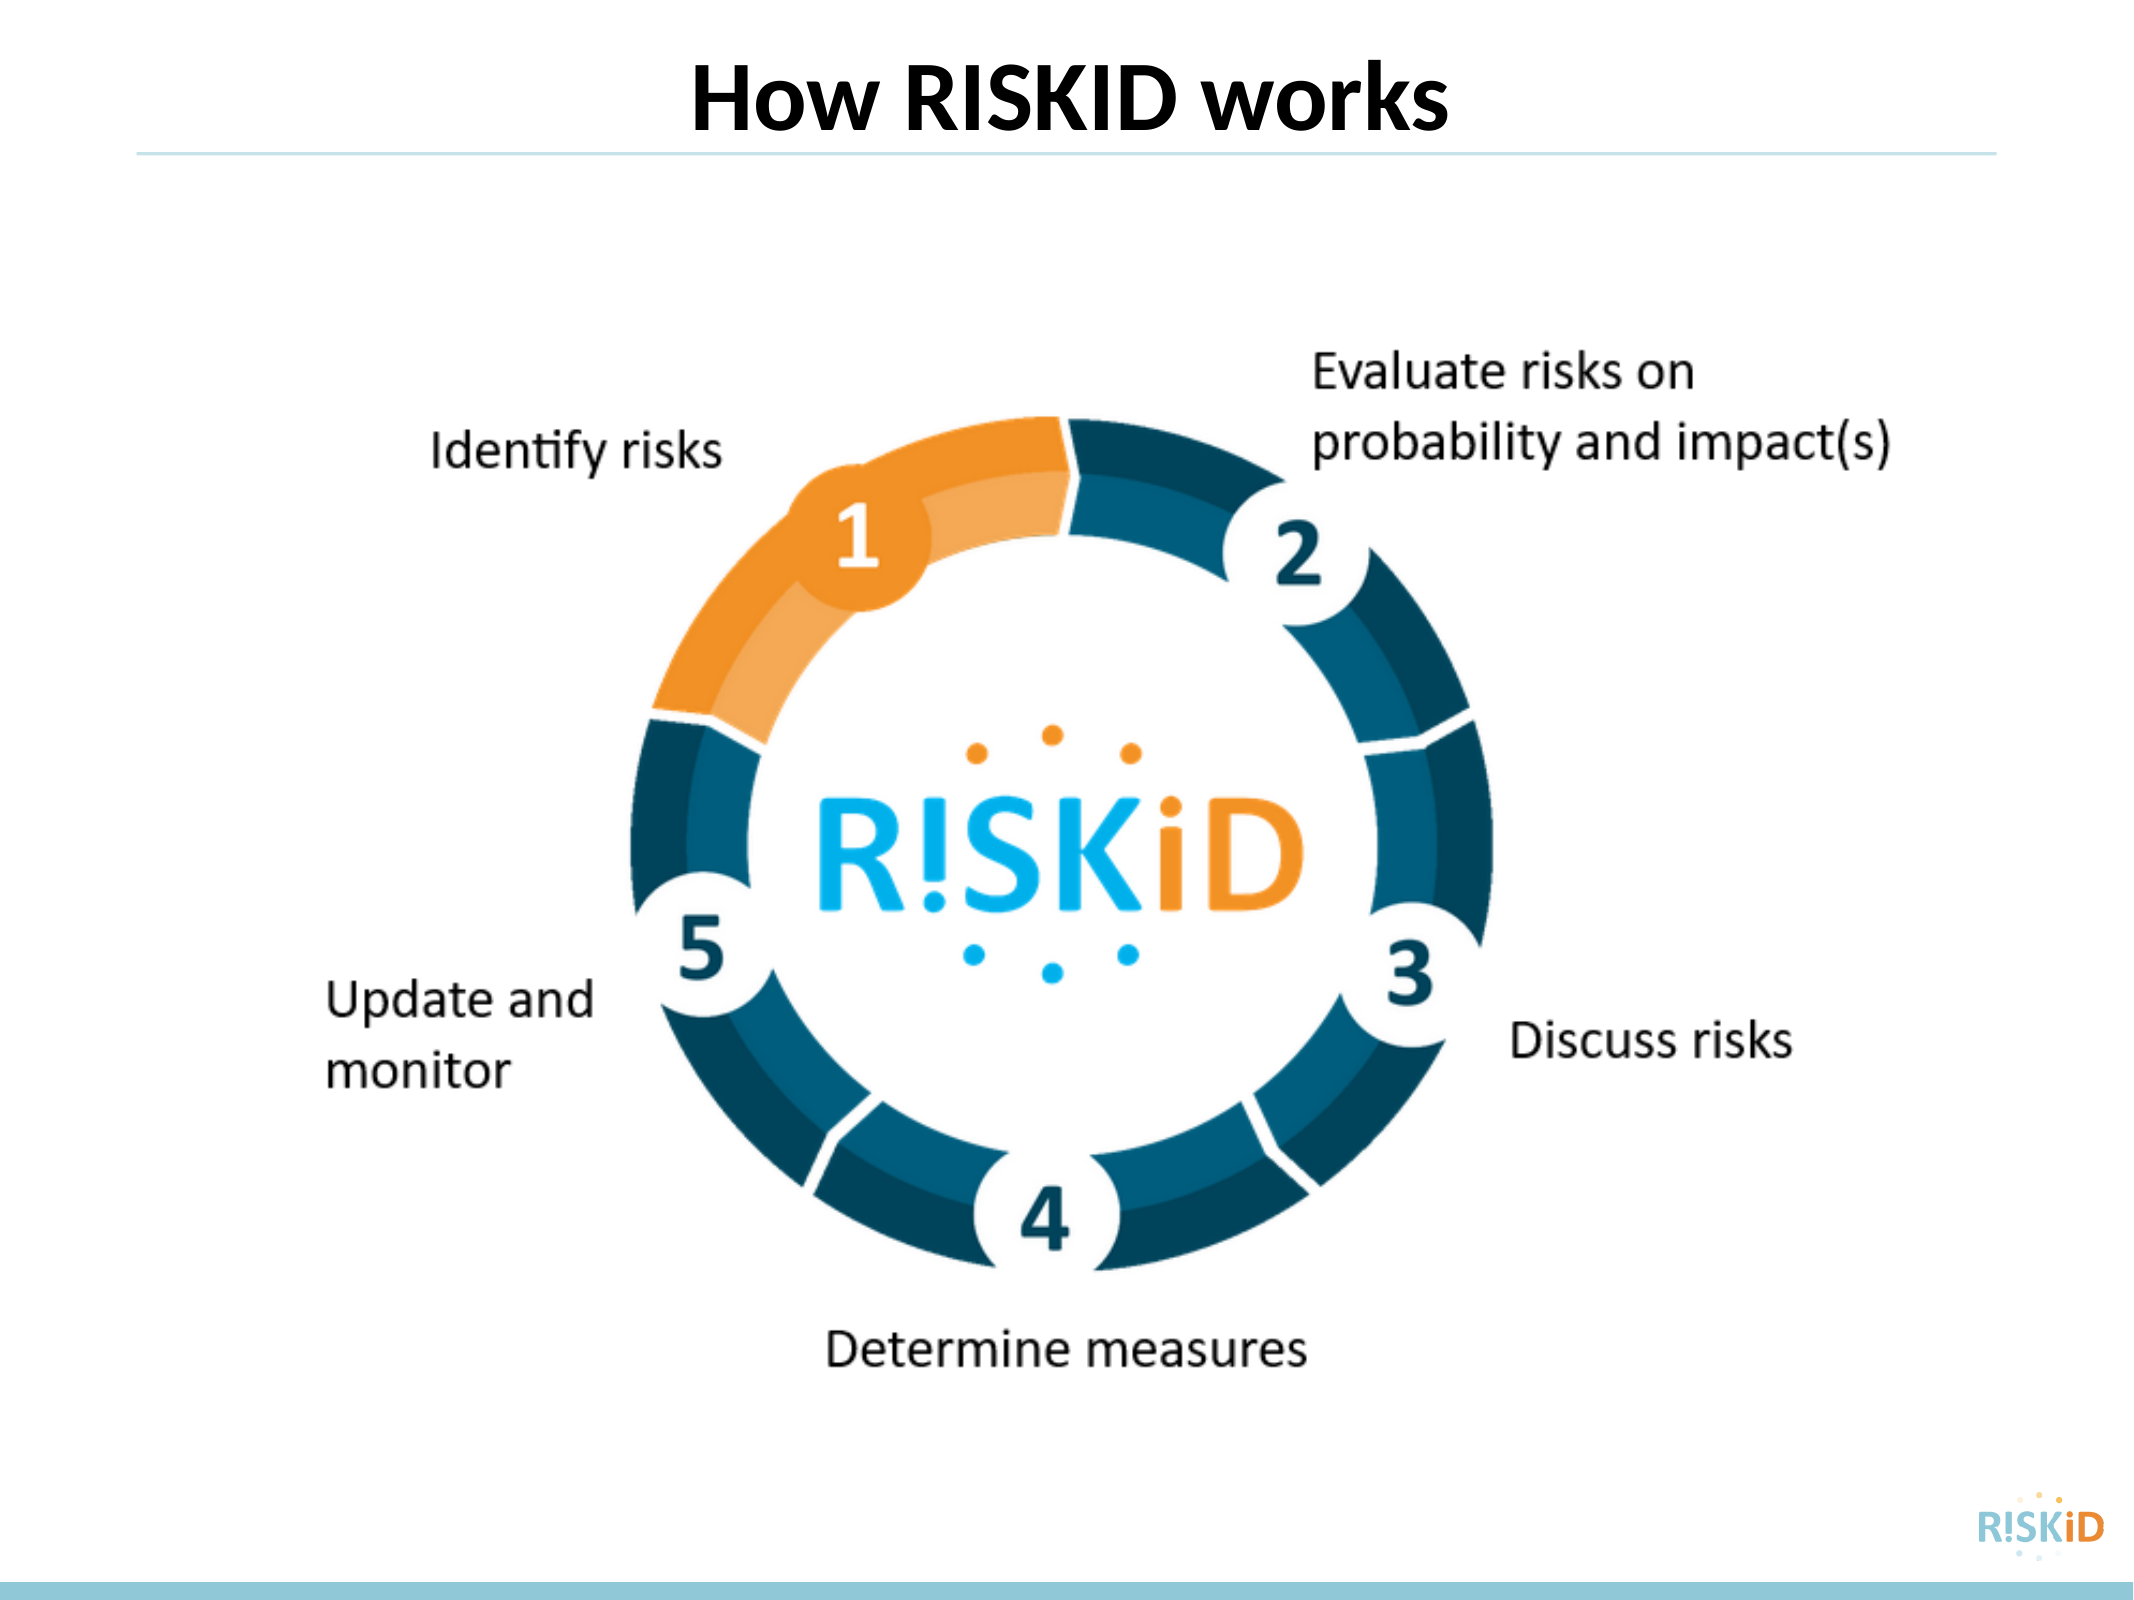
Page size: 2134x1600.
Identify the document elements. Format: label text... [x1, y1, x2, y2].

list How RISKID works [189, 22, 1953, 136]
picture [1979, 1492, 2104, 1561]
picture [213, 207, 1929, 1494]
